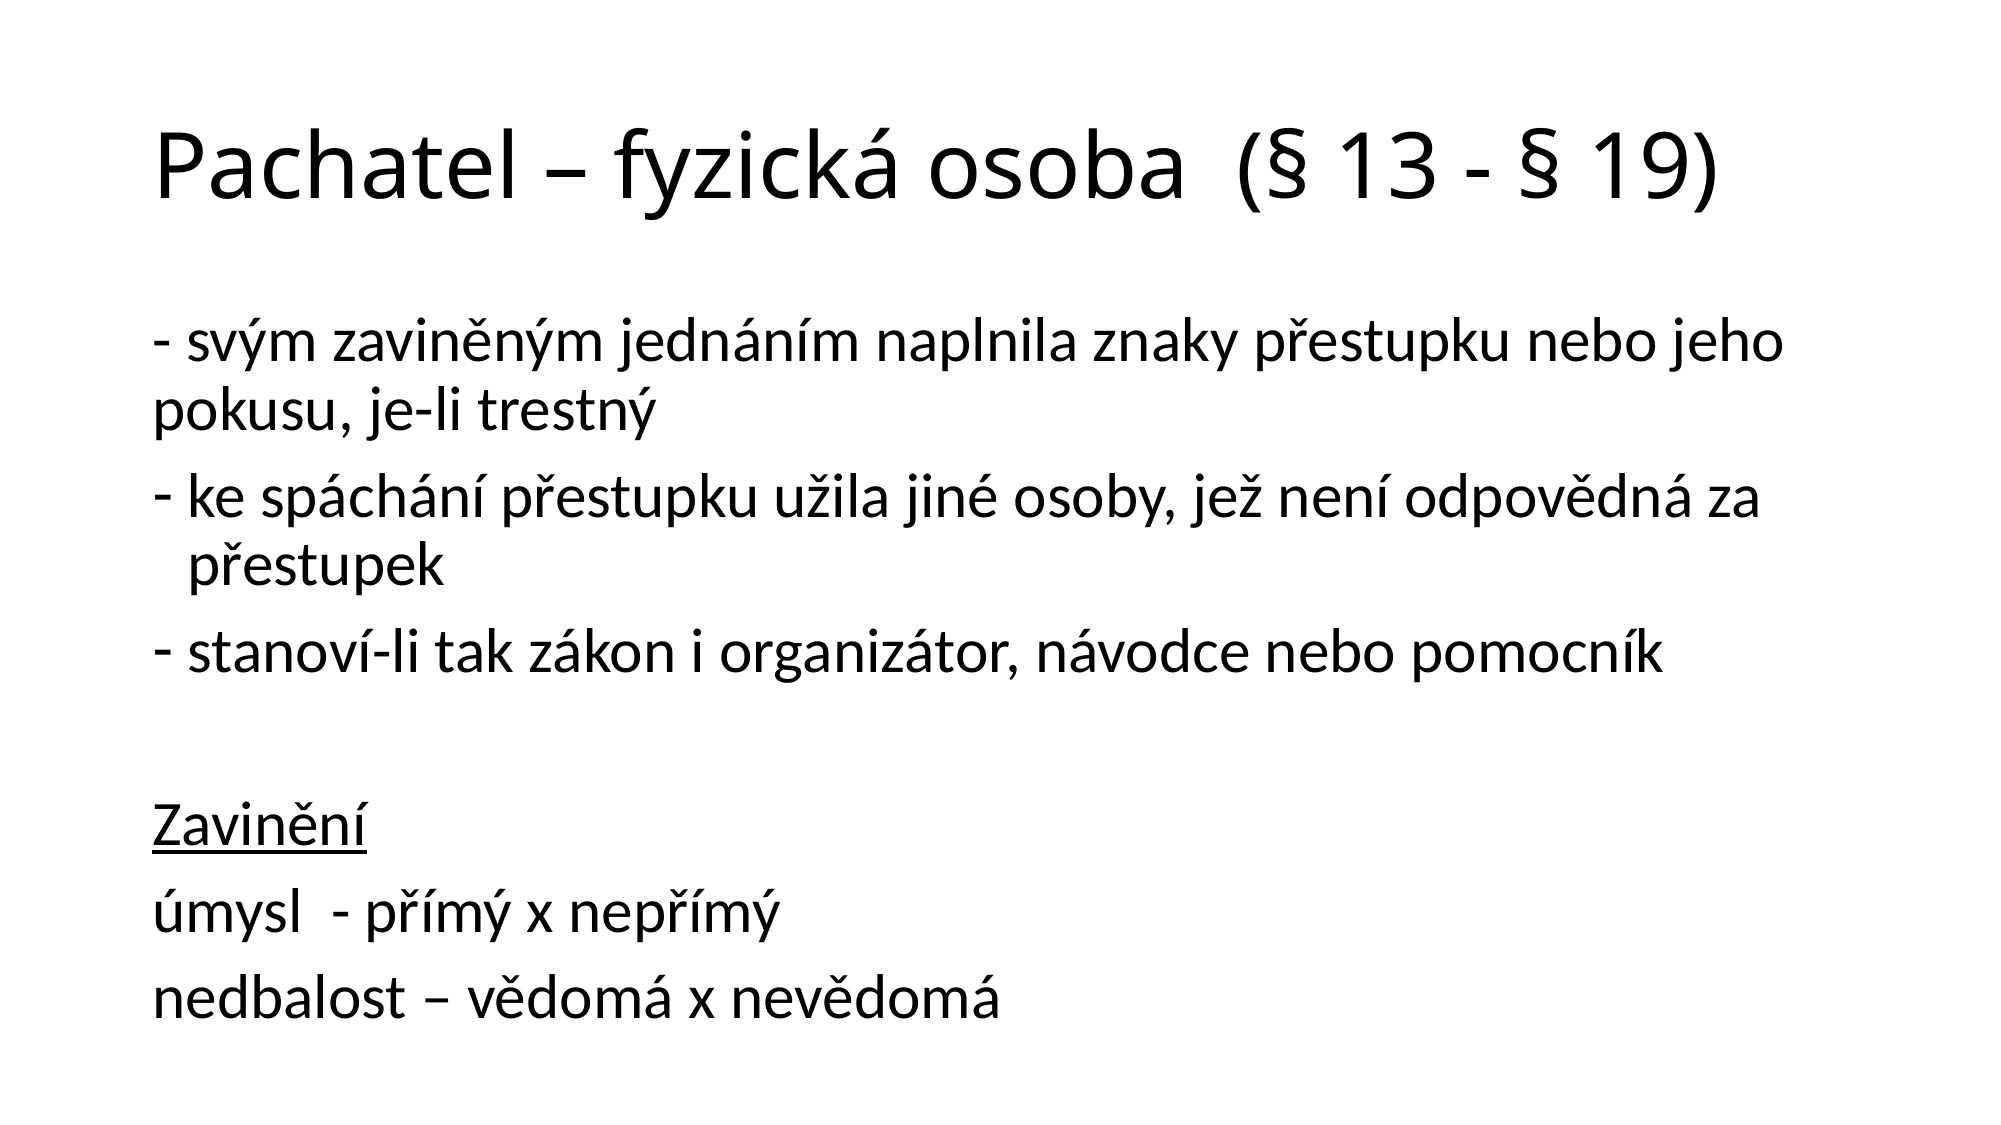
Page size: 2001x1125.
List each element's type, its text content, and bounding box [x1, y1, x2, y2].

title Pachatel – fyzická osoba (§ 13 - § 19) [137, 59, 1863, 278]
list - svým zaviněným jednáním naplnila znaky přestupku nebo jeho pokusu, je-li trestný ke spáchání přestupku užila jiné osoby, jež není odpovědná za přestupek stanoví-li tak zákon i organizátor, návodce nebo pomocník Zavinění úmysl - přímý x nepřímý nedbalost – vědomá x nevědomá [137, 299, 1863, 1046]
